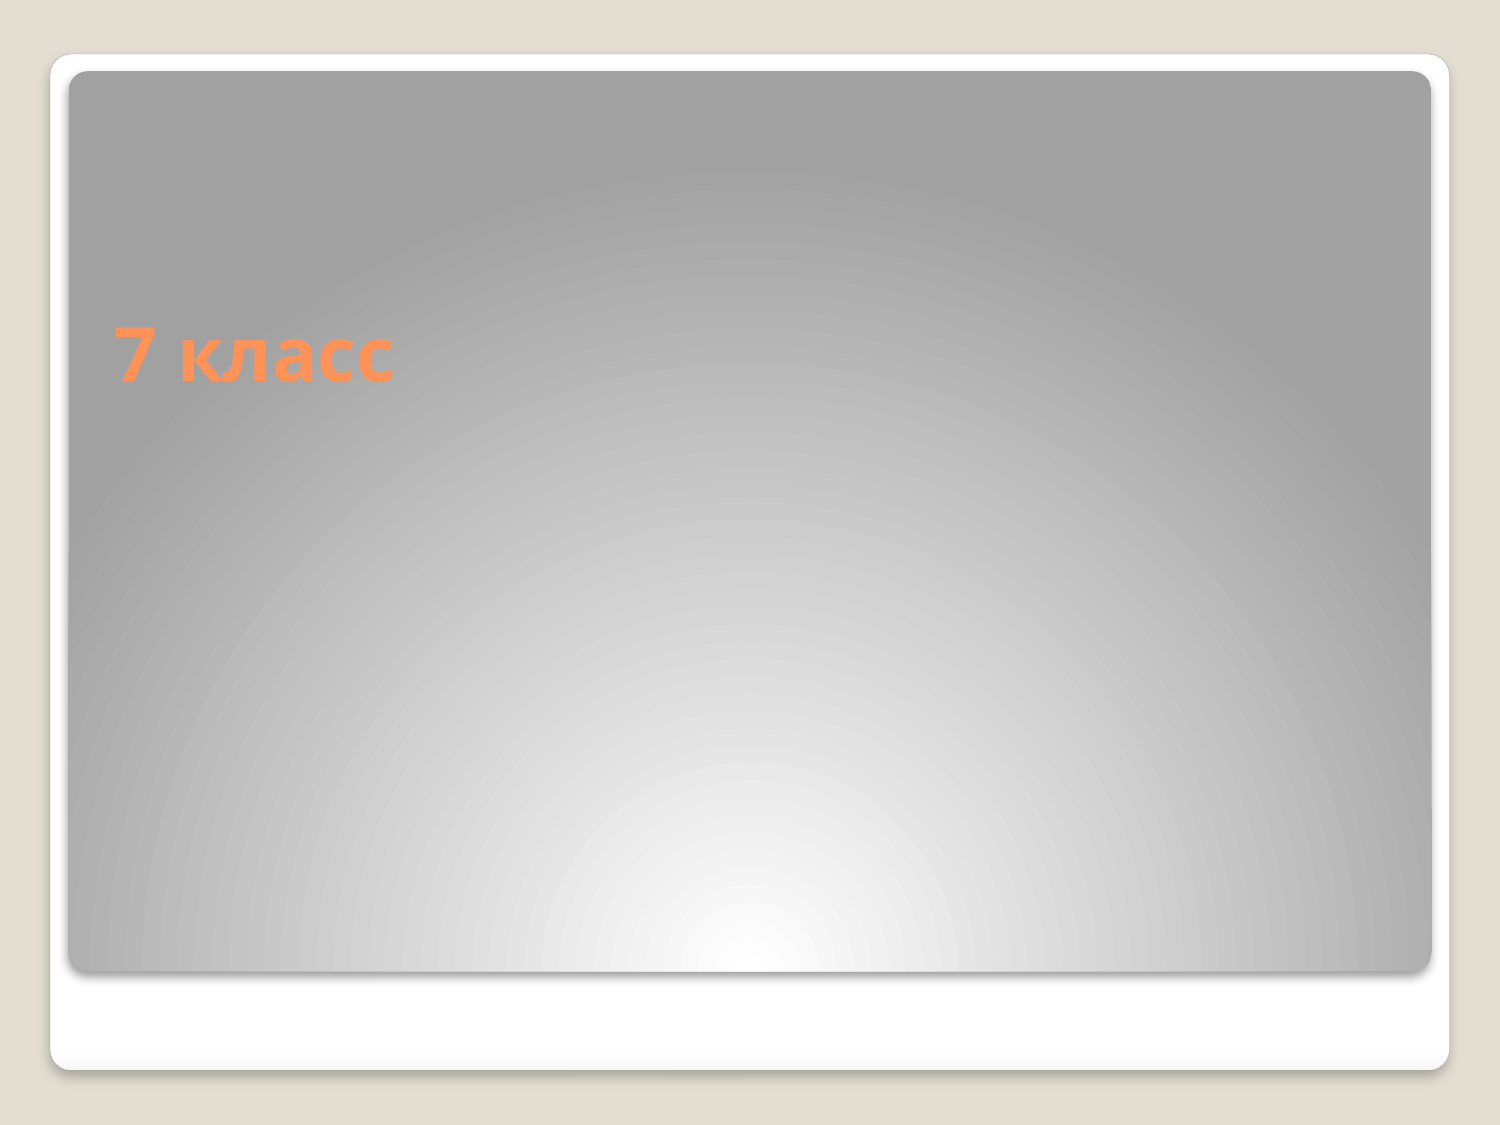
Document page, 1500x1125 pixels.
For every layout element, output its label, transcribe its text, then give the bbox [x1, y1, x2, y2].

title 7 класс [100, 231, 1443, 405]
